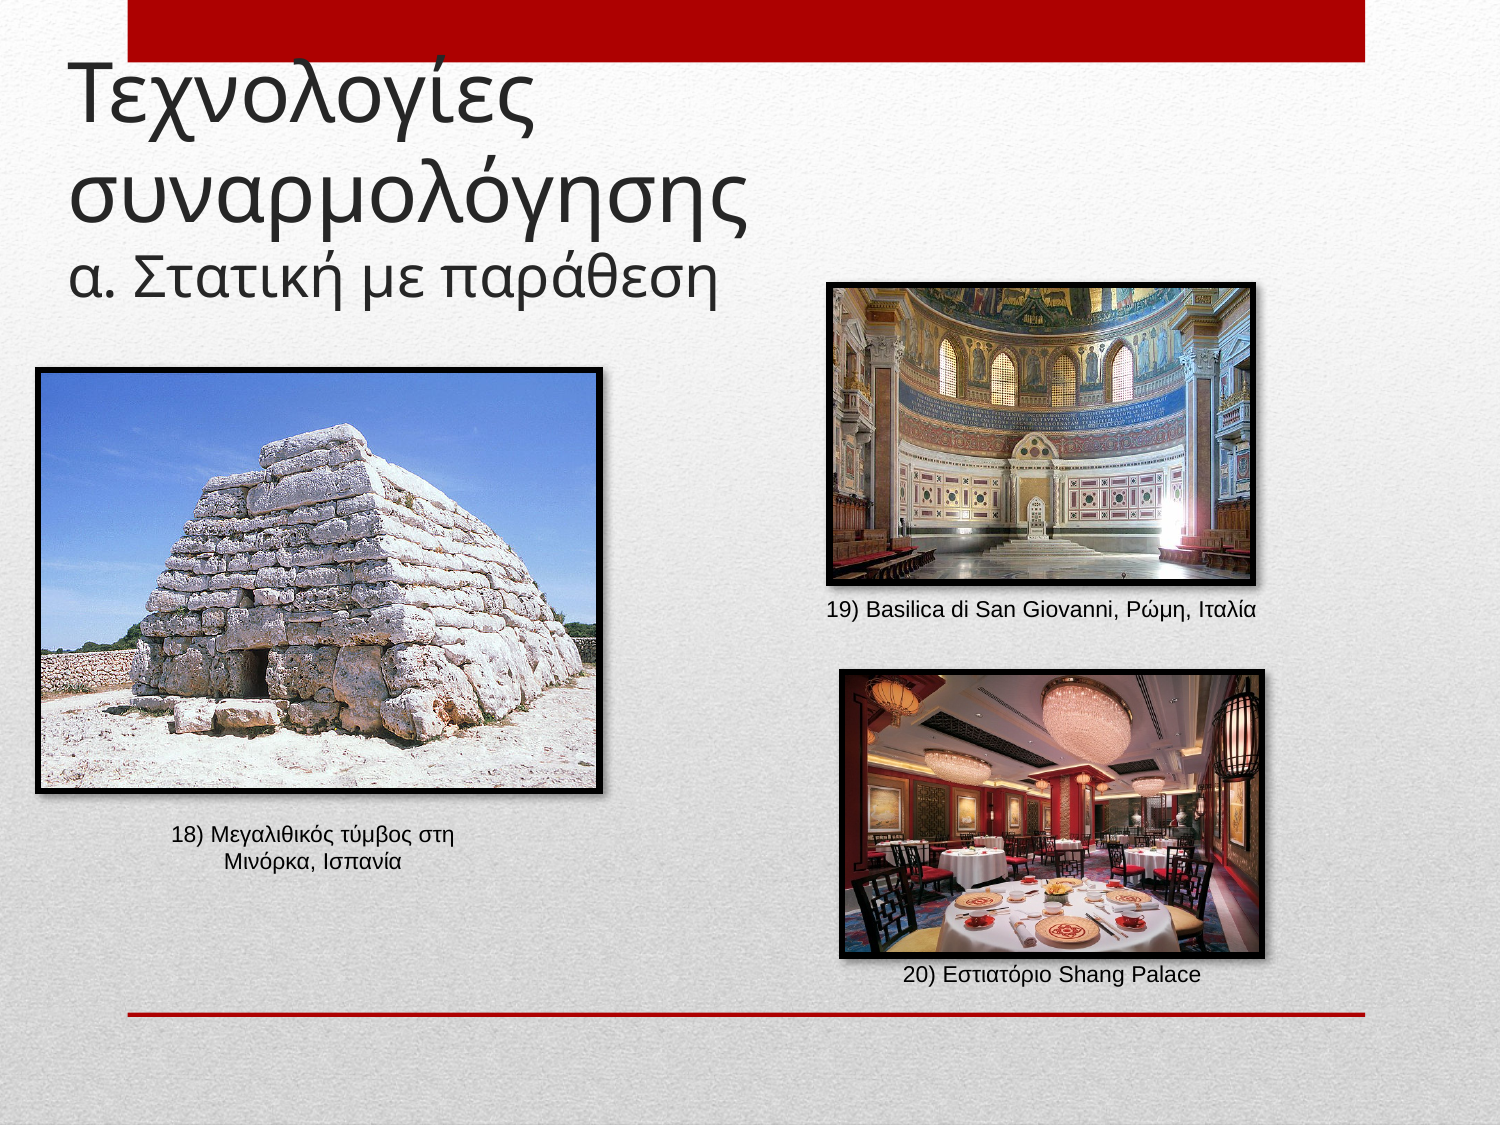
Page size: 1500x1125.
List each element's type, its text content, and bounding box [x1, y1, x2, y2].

text_box 19) Basilica di San Giovanni, Ρώμη, Ιταλία [811, 587, 1272, 630]
picture [831, 287, 1251, 581]
title Τεχνολογίες συναρμολόγησης α. Στατική με παράθεση [52, 54, 1165, 318]
text_box 18) Μεγαλιθικός τύμβος στη Μινόρκα, Ισπανία [112, 811, 514, 882]
picture [40, 372, 598, 789]
text_box 20) Εστιατόριο Shang Palace [847, 964, 1257, 995]
picture [844, 674, 1260, 954]
